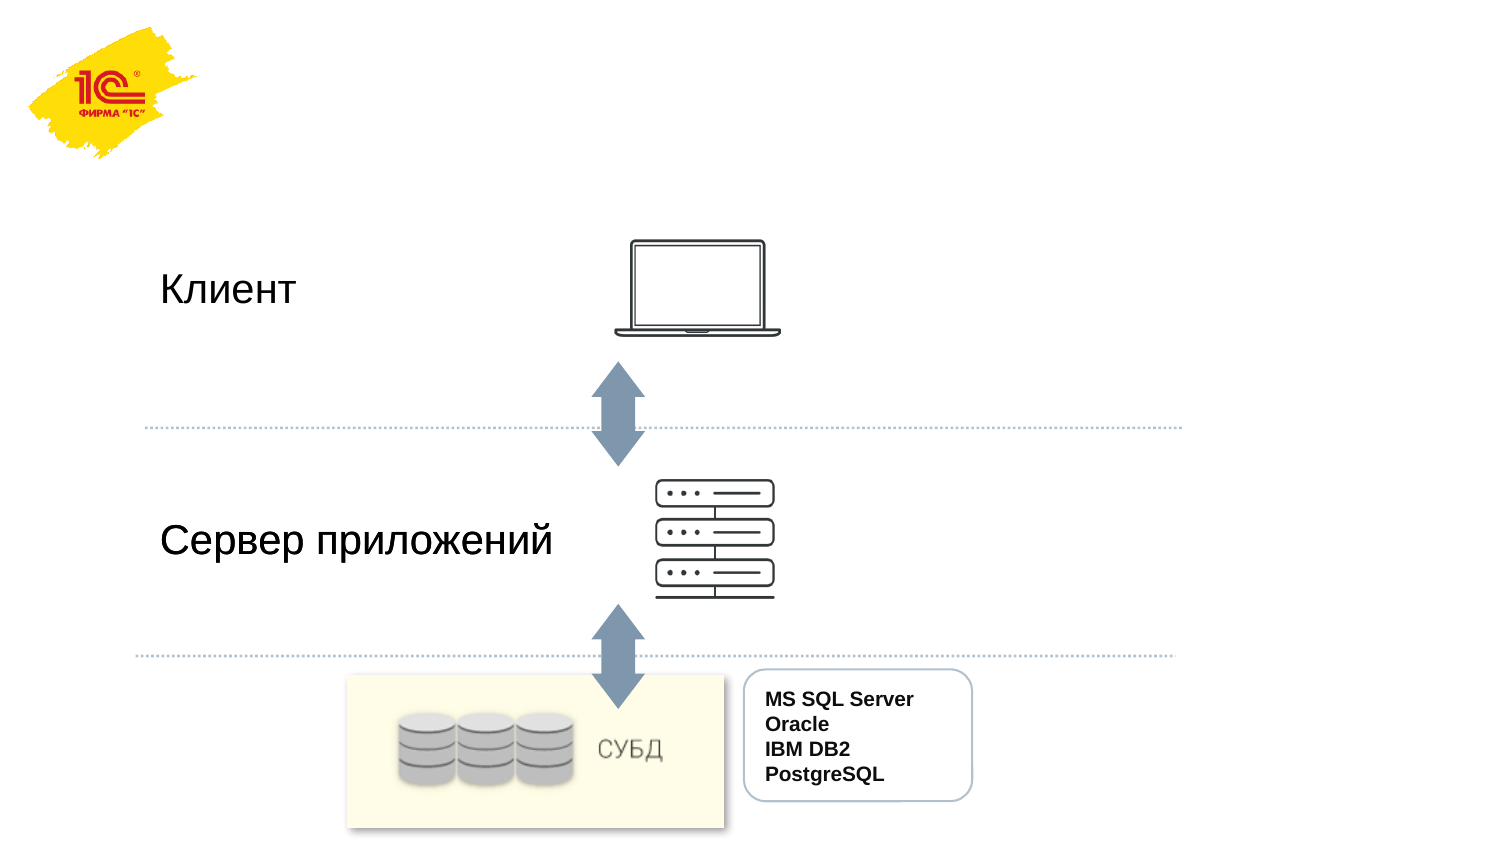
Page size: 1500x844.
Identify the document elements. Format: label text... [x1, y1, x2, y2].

text_box [591, 407, 646, 467]
picture [591, 181, 805, 395]
picture [346, 675, 725, 829]
text_box MS SQL Server Oracle IBM DB2 PostgreSQL [743, 669, 973, 802]
text_box Сервер приложений [145, 505, 577, 571]
text_box Клиент [145, 254, 577, 320]
picture [631, 455, 798, 622]
picture [23, 23, 200, 162]
text_box [591, 603, 646, 675]
